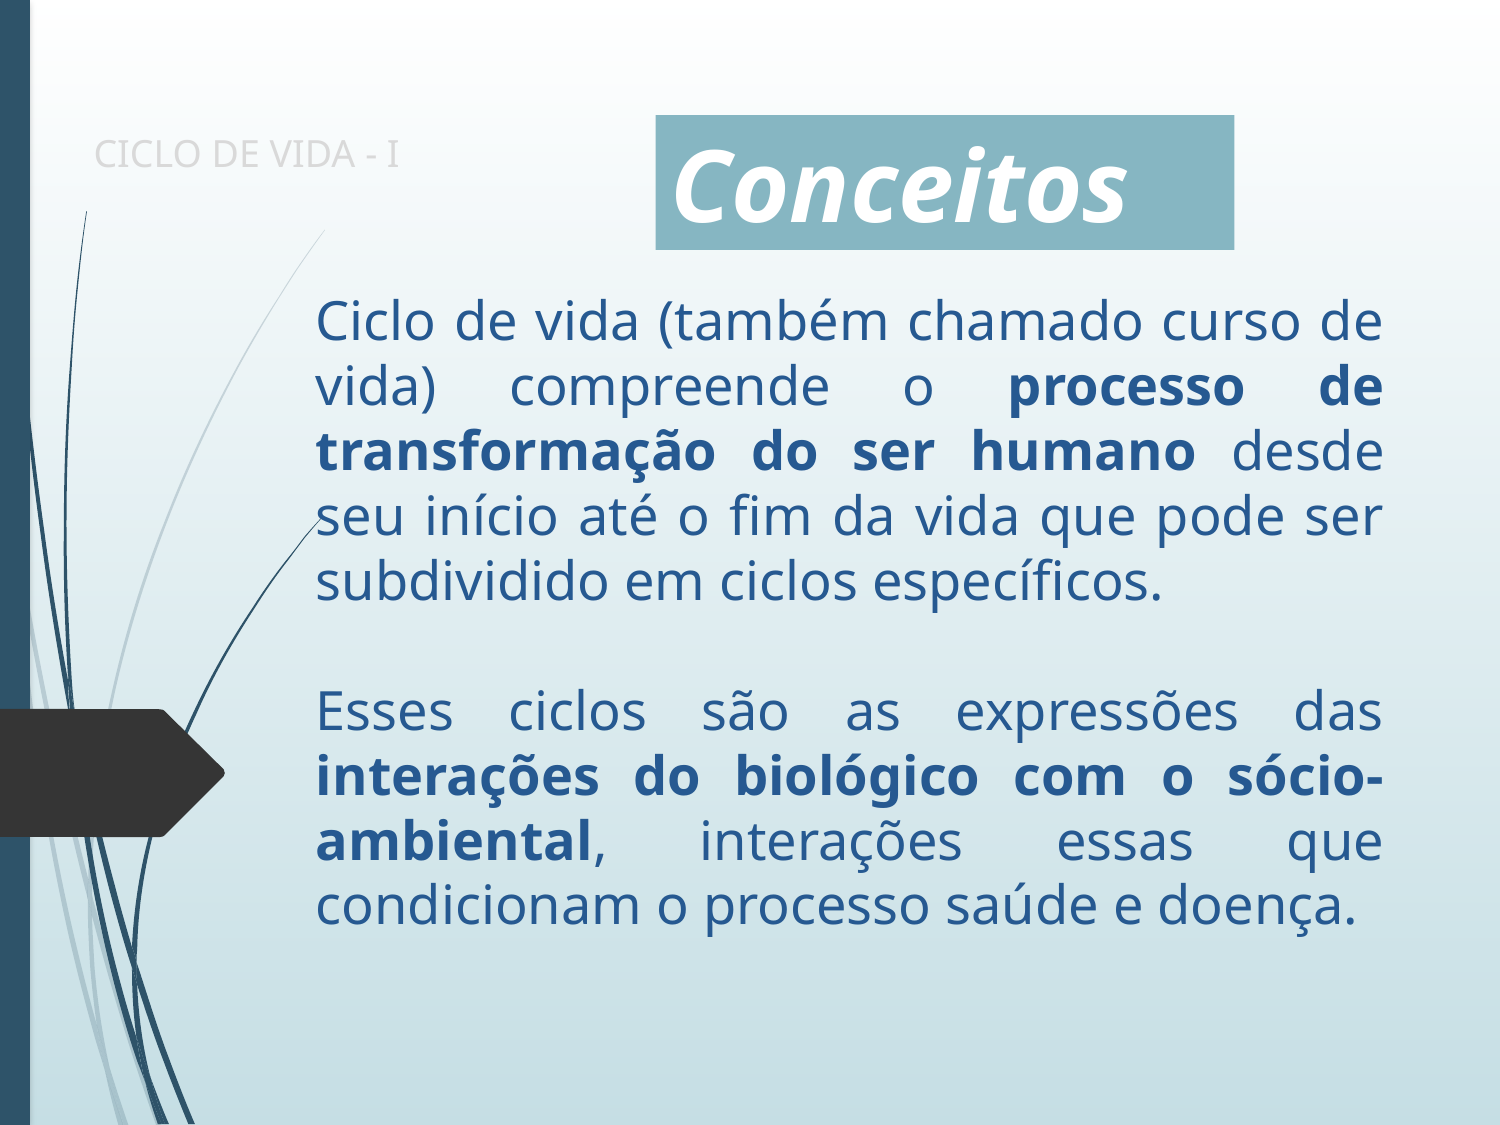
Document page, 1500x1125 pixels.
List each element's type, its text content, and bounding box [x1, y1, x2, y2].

text_box Conceitos [655, 115, 1235, 250]
text_box Ciclo de vida (também chamado curso de vida) compreende o processo de transformação do ser humano desde seu início até o fim da vida que pode ser subdividido em ciclos específicos. Esses ciclos são as expressões das interações do biológico com o sócio-ambiental, interações essas que condicionam o processo saúde e doença. [301, 278, 1400, 944]
text_box CICLO DE VIDA - I [78, 122, 415, 183]
